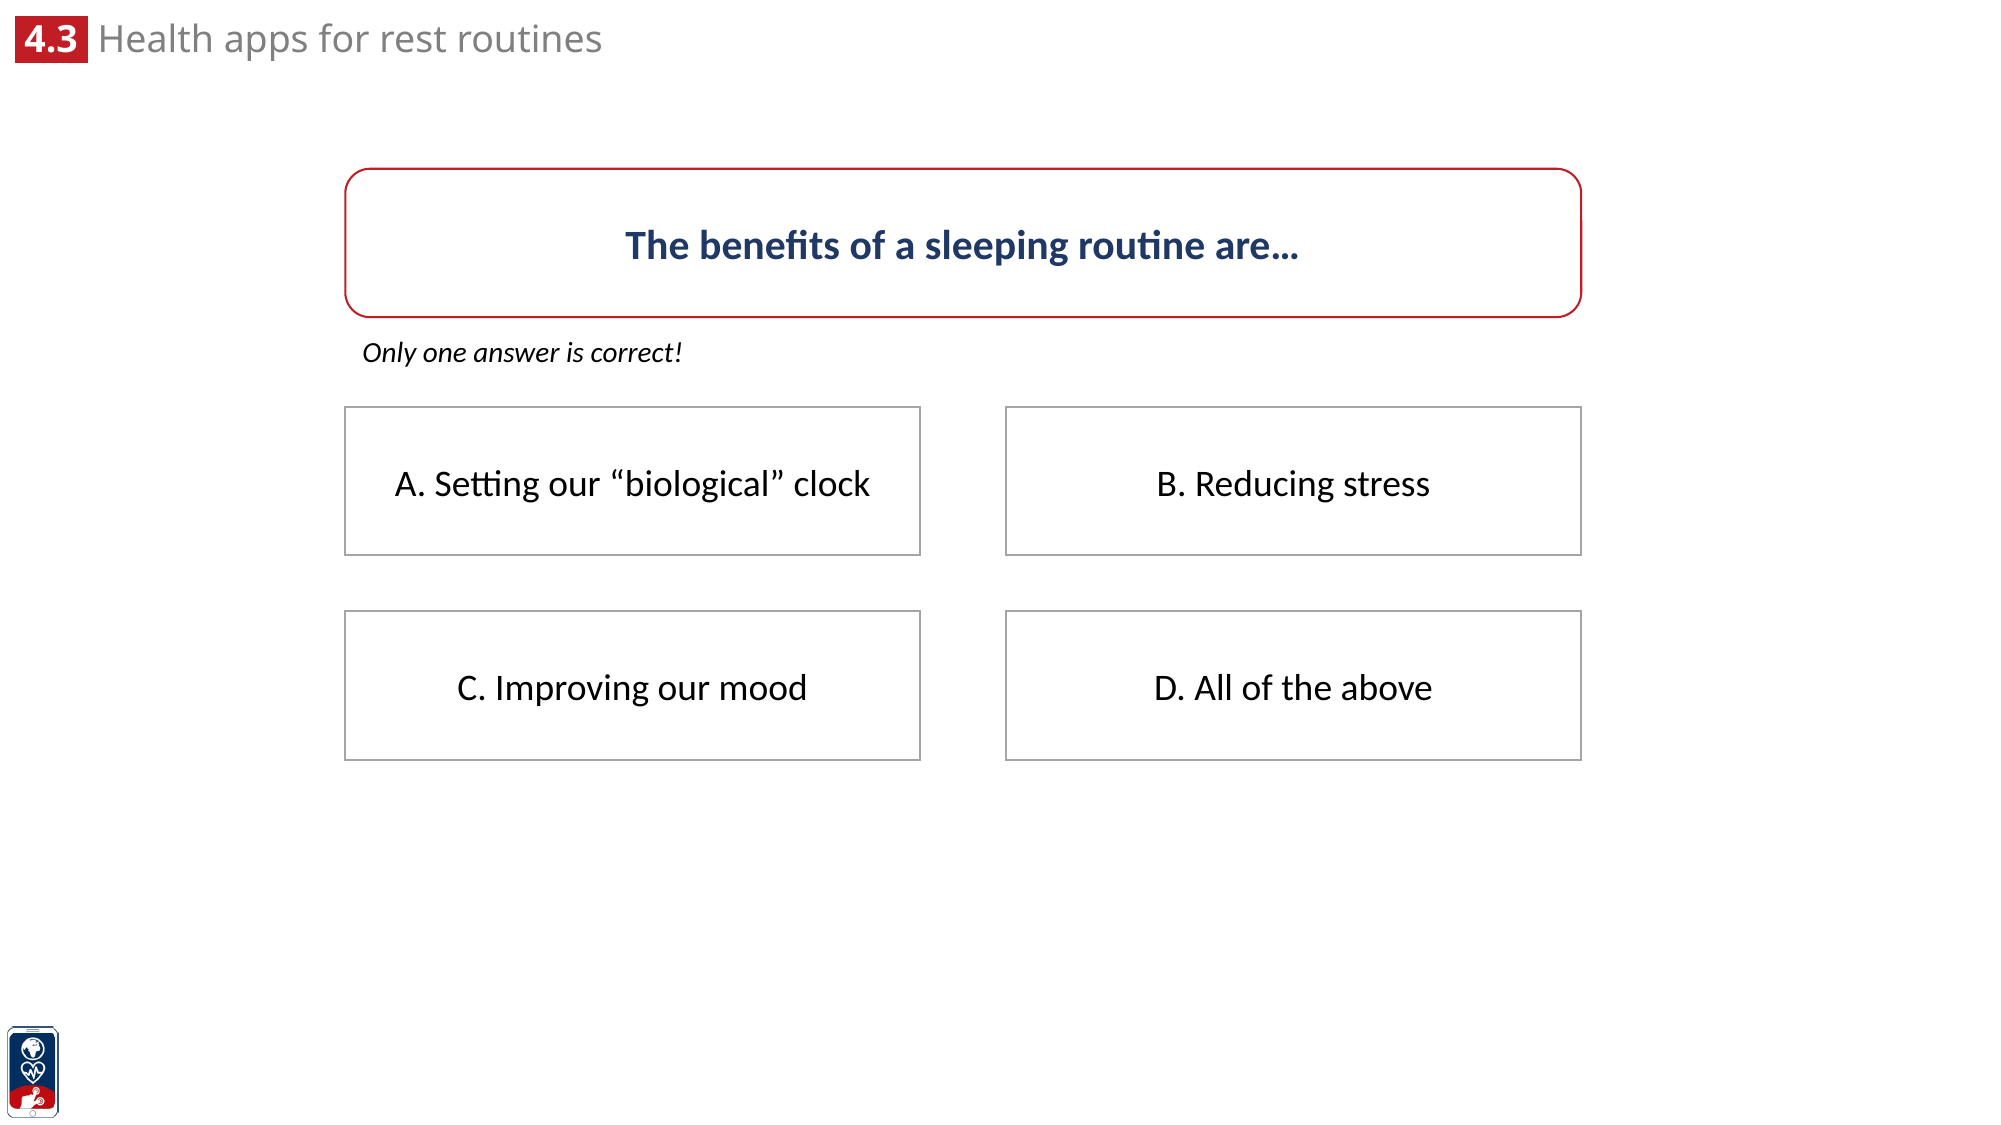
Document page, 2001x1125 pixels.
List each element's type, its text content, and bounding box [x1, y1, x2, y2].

text_box C. Improving our mood [344, 610, 921, 761]
text_box D. All of the above [1005, 610, 1582, 761]
text_box B. Reducing stress [1005, 406, 1582, 556]
text_box Only one answer is correct! [347, 325, 699, 376]
text_box A. Setting our “biological” clock [344, 406, 921, 556]
picture [7, 1026, 59, 1118]
text_box The benefits of a sleeping routine are… [344, 167, 1583, 319]
